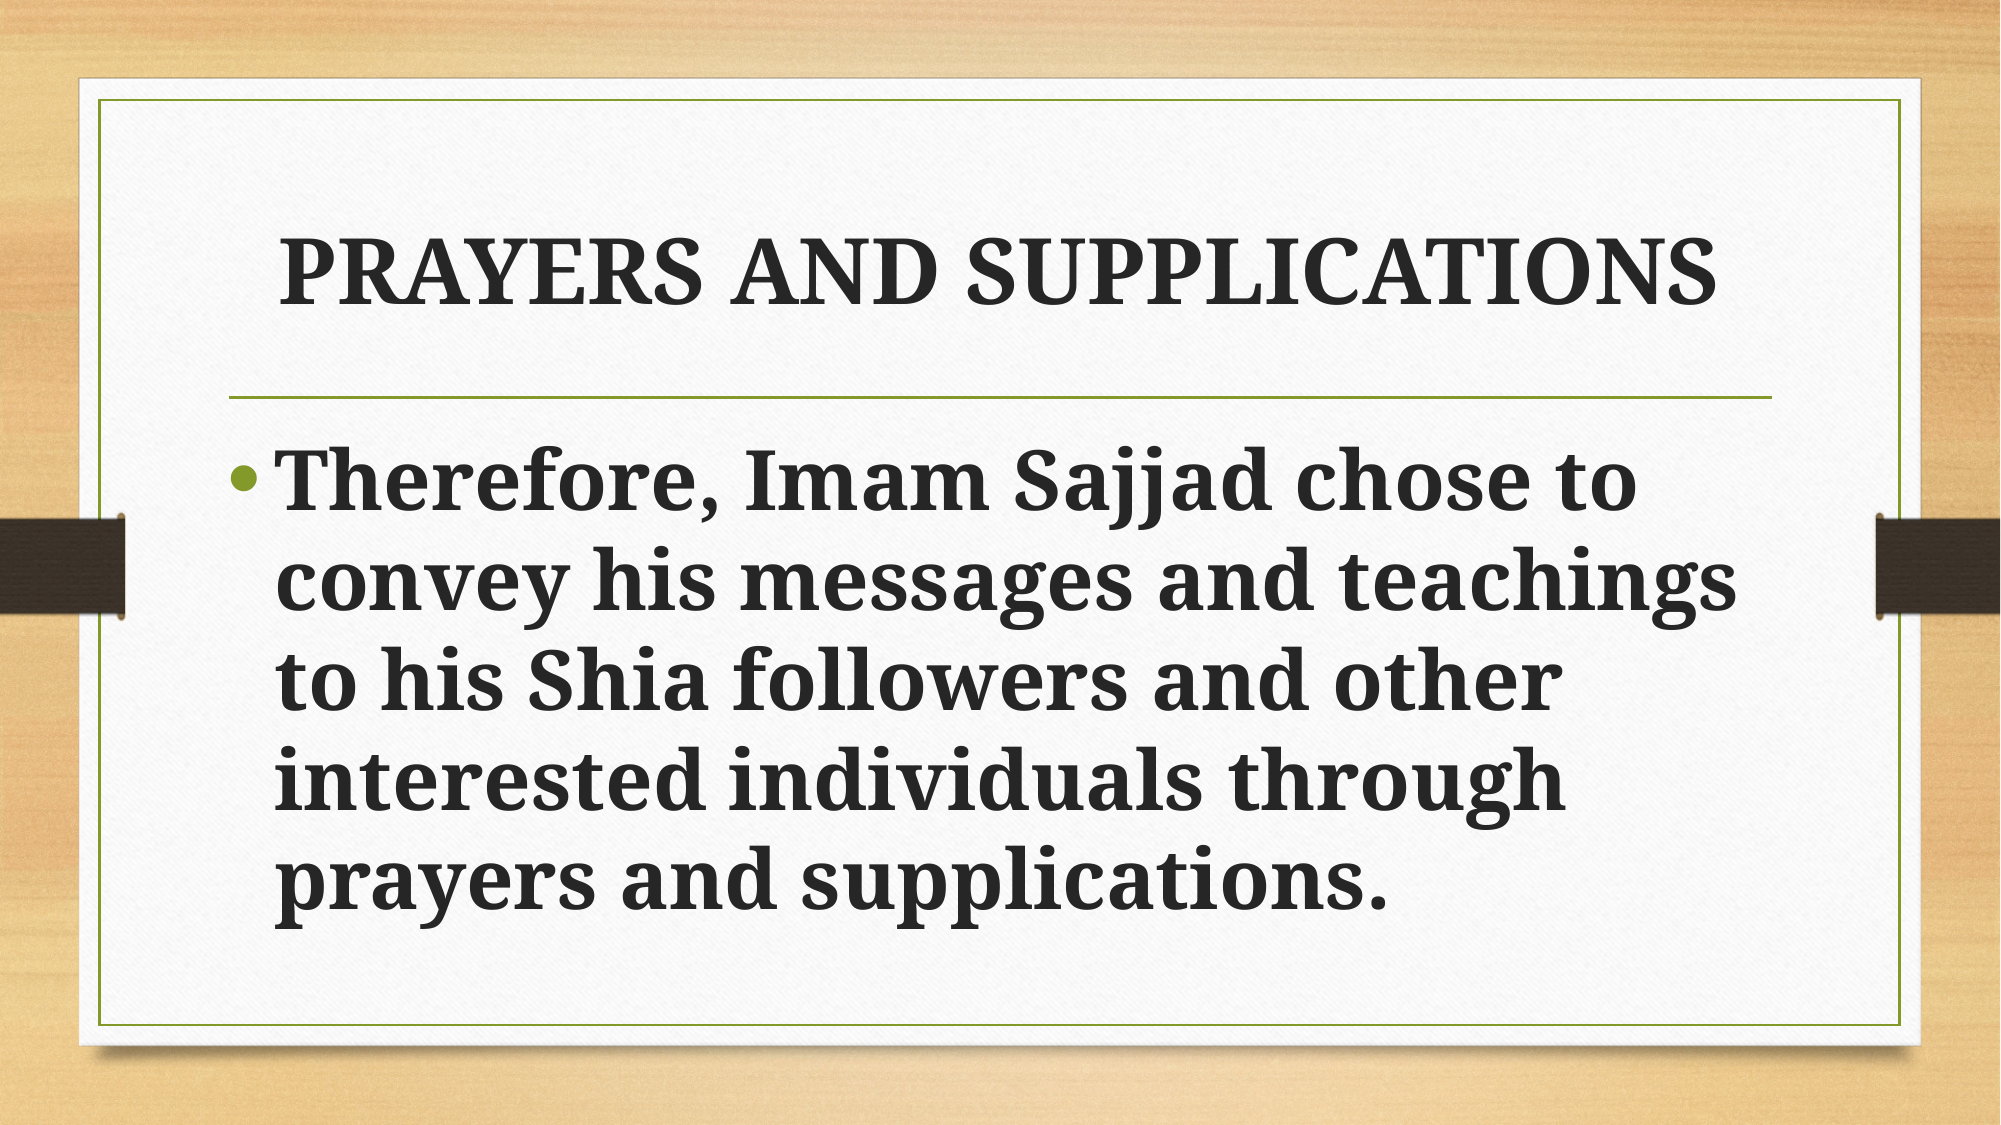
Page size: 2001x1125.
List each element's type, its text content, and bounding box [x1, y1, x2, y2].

title PRAYERS AND SUPPLICATIONS [212, 161, 1788, 375]
list Therefore, Imam Sajjad chose to convey his messages and teachings to his Shia followers and other interested individuals through prayers and supplications. [212, 419, 1788, 964]
picture [0, 0, 2001, 1125]
